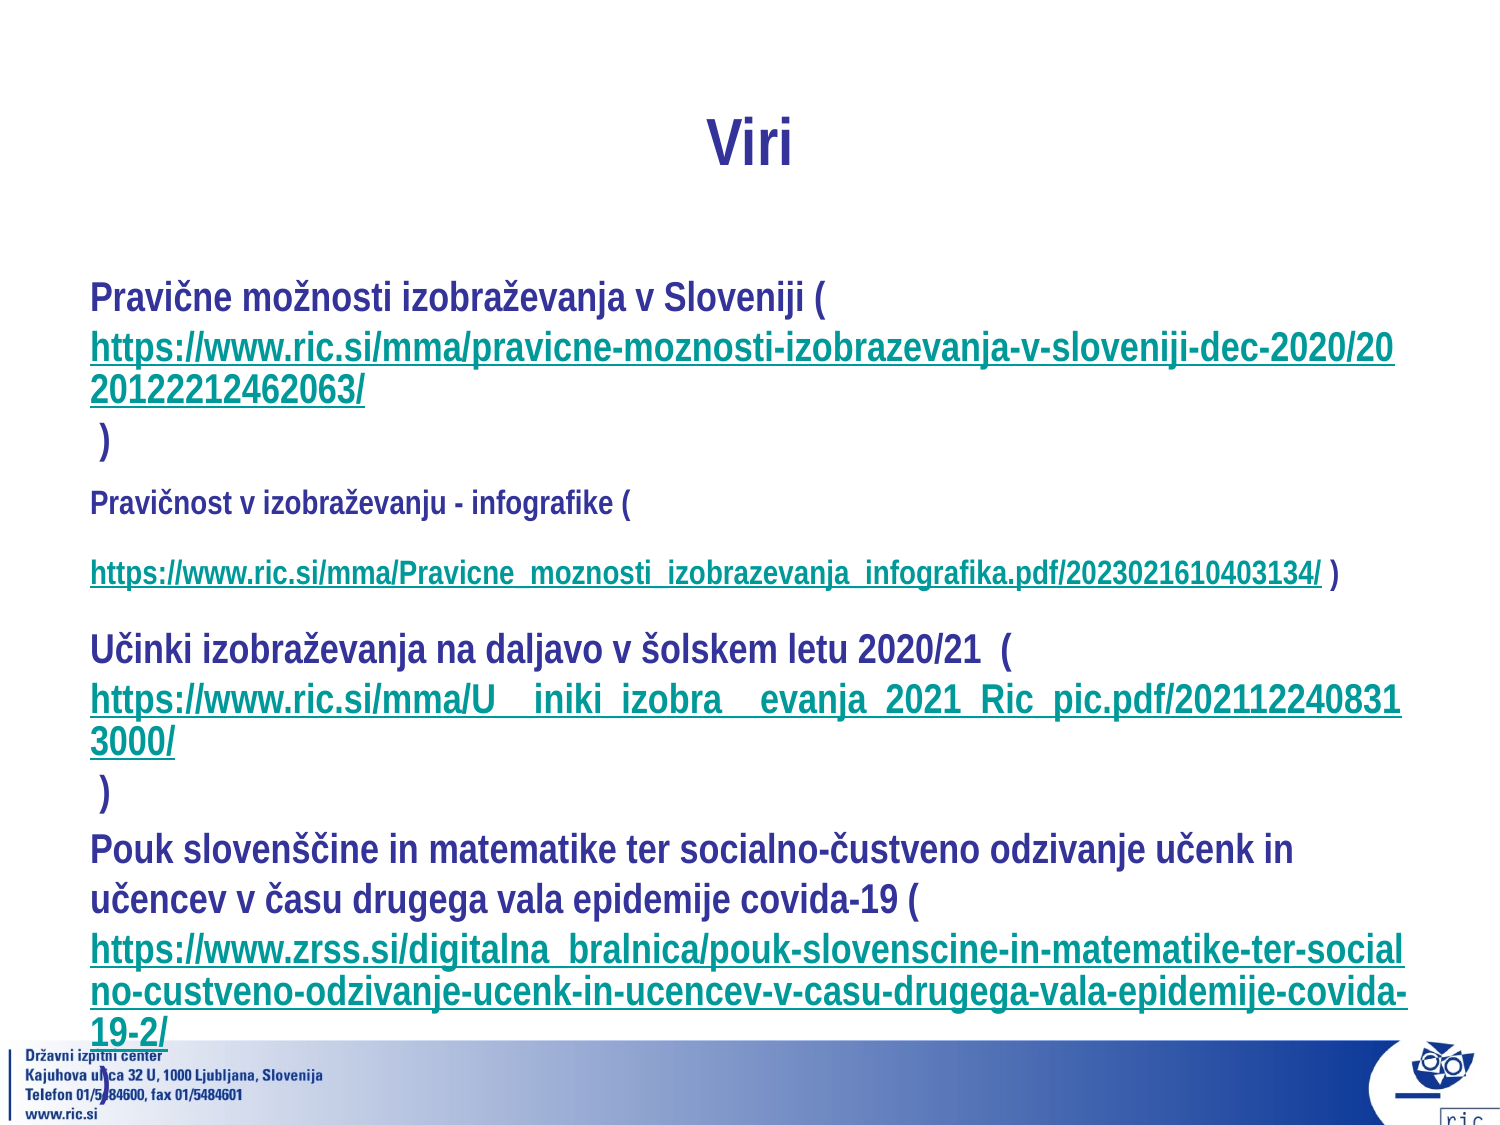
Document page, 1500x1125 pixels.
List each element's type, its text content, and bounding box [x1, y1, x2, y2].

title Viri [75, 45, 1425, 233]
list Pravične možnosti izobraževanja v Sloveniji (https://www.ric.si/mma/pravicne-moznosti-izobrazevanja-v-sloveniji-dec-2020/2020122212462063/ ) Pravičnost v izobraževanju - infografike (https://www.ric.si/mma/Pravicne_moznosti_izobrazevanja_infografika.pdf/2023021610403134/ ) Učinki izobraževanja na daljavo v šolskem letu 2020/21 (https://www.ric.si/mma/U__iniki_izobra__evanja_2021_Ric_pic.pdf/2021122408313000/ ) Pouk slovenščine in matematike ter socialno-čustveno odzivanje učenk in učencev v času drugega vala epidemije covida-19 (https://www.zrss.si/digitalna_bralnica/pouk-slovenscine-in-matematike-ter-socialno-custveno-odzivanje-ucenk-in-ucencev-v-casu-drugega-vala-epidemije-covida-19-2/ ) [75, 262, 1425, 1005]
picture [0, 1040, 1500, 1125]
